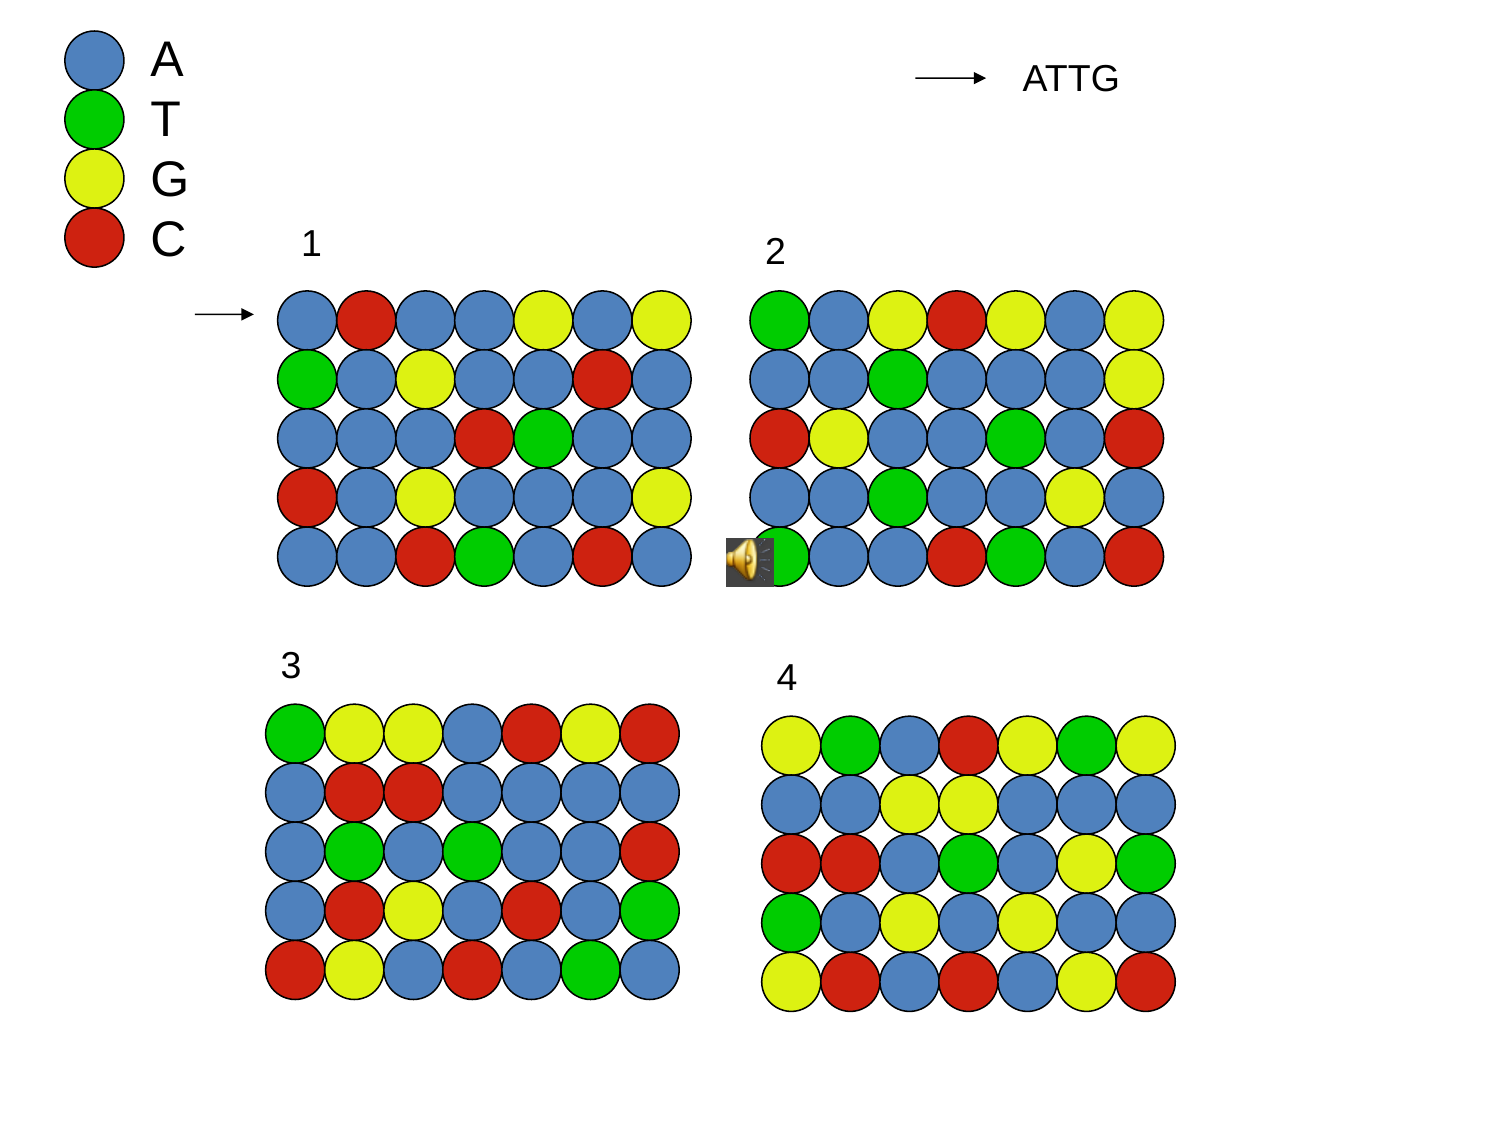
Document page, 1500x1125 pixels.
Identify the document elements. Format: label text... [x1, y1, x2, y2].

text_box [1104, 349, 1164, 409]
text_box [809, 349, 868, 409]
text_box [938, 893, 998, 952]
text_box [560, 704, 620, 763]
text_box [1057, 716, 1116, 775]
text_box [324, 881, 384, 940]
picture [724, 537, 776, 588]
text_box [265, 704, 325, 763]
text_box [560, 822, 620, 881]
text_box [632, 408, 692, 468]
text_box [454, 408, 514, 468]
text_box [868, 349, 927, 409]
text_box [324, 940, 384, 1000]
text_box [501, 940, 561, 1000]
text_box [442, 762, 502, 822]
text_box [1116, 834, 1176, 893]
text_box [1116, 952, 1176, 1012]
text_box [820, 952, 880, 1012]
text_box [868, 408, 927, 468]
text_box [997, 952, 1057, 1012]
text_box [632, 467, 692, 527]
text_box [395, 349, 455, 409]
text_box [927, 290, 986, 350]
text_box [997, 834, 1057, 893]
text_box [759, 527, 809, 587]
text_box [927, 408, 986, 468]
text_box [820, 716, 880, 775]
text_box [265, 762, 325, 822]
text_box [513, 290, 573, 350]
text_box [277, 290, 337, 350]
text_box [265, 881, 325, 940]
text_box [809, 527, 868, 587]
text_box [938, 774, 998, 834]
text_box [632, 290, 692, 350]
text_box [1057, 774, 1116, 834]
text_box [1104, 408, 1164, 468]
text_box [632, 527, 692, 587]
text_box 3 [265, 633, 317, 693]
text_box [454, 527, 514, 587]
text_box [383, 822, 443, 881]
text_box [560, 940, 620, 1000]
text_box [1116, 774, 1176, 834]
text_box [265, 822, 325, 881]
text_box [868, 290, 927, 350]
text_box [572, 408, 632, 468]
text_box [1045, 349, 1104, 409]
text_box [501, 881, 561, 940]
text_box [560, 881, 620, 940]
text_box [442, 881, 502, 940]
text_box [820, 834, 880, 893]
text_box [454, 290, 514, 350]
text_box [986, 408, 1045, 468]
text_box [938, 834, 998, 893]
text_box [560, 762, 620, 822]
text_box [809, 408, 868, 468]
text_box [336, 349, 396, 409]
text_box [336, 408, 396, 468]
text_box [501, 762, 561, 822]
text_box [938, 952, 998, 1012]
text_box [1057, 834, 1116, 893]
text_box A T G C [135, 18, 207, 274]
text_box [277, 467, 337, 527]
text_box [620, 704, 680, 763]
text_box [1104, 290, 1164, 350]
text_box [64, 208, 124, 268]
text_box [572, 290, 632, 350]
text_box [501, 704, 561, 763]
text_box [879, 716, 939, 775]
text_box [194, 308, 254, 321]
text_box [868, 527, 927, 587]
text_box [336, 527, 396, 587]
text_box [1057, 952, 1116, 1012]
text_box [395, 290, 455, 350]
text_box [750, 408, 809, 468]
text_box [265, 940, 325, 1000]
text_box [1045, 290, 1104, 350]
text_box [383, 704, 443, 763]
text_box [1116, 716, 1176, 775]
text_box [395, 527, 455, 587]
text_box [879, 893, 939, 952]
text_box [383, 940, 443, 1000]
text_box [938, 716, 998, 775]
text_box [442, 940, 502, 1000]
text_box [879, 774, 939, 834]
text_box [820, 774, 880, 834]
text_box [868, 467, 927, 527]
text_box [620, 940, 680, 1000]
text_box [64, 148, 124, 208]
text_box [986, 349, 1045, 409]
text_box [1045, 527, 1104, 587]
text_box [761, 774, 821, 834]
text_box [277, 527, 337, 587]
text_box [454, 467, 514, 527]
text_box [879, 952, 939, 1012]
text_box [572, 349, 632, 409]
text_box 4 [761, 645, 813, 705]
text_box [395, 467, 455, 527]
text_box [750, 349, 809, 409]
text_box [986, 527, 1045, 587]
text_box [927, 349, 986, 409]
text_box [997, 774, 1057, 834]
text_box 1 [286, 211, 337, 272]
text_box [1045, 467, 1104, 527]
text_box [572, 527, 632, 587]
text_box [750, 467, 809, 527]
text_box [442, 822, 502, 881]
text_box [809, 290, 868, 350]
text_box [915, 71, 987, 85]
text_box 2 [750, 219, 801, 280]
text_box [383, 762, 443, 822]
text_box [761, 834, 821, 893]
text_box [454, 349, 514, 409]
text_box [324, 704, 384, 763]
text_box [513, 527, 573, 587]
text_box [620, 762, 680, 822]
text_box [986, 467, 1045, 527]
text_box [383, 881, 443, 940]
text_box [761, 952, 821, 1012]
text_box [750, 290, 809, 350]
text_box [1116, 893, 1176, 952]
text_box [442, 704, 502, 763]
text_box [572, 467, 632, 527]
text_box [809, 467, 868, 527]
text_box [997, 893, 1057, 952]
text_box [879, 834, 939, 893]
text_box [277, 408, 337, 468]
text_box [1057, 893, 1116, 952]
text_box [986, 290, 1045, 350]
text_box [277, 349, 337, 409]
text_box [1045, 408, 1104, 468]
text_box [632, 349, 692, 409]
text_box [761, 716, 821, 775]
text_box [820, 893, 880, 952]
text_box [336, 290, 396, 350]
text_box [761, 893, 821, 952]
text_box [336, 467, 396, 527]
text_box [620, 822, 680, 881]
text_box [395, 408, 455, 468]
text_box [927, 527, 986, 587]
text_box ATTG [1008, 46, 1136, 106]
text_box [324, 822, 384, 881]
text_box [997, 716, 1057, 775]
text_box [513, 467, 573, 527]
text_box [620, 881, 680, 940]
text_box [64, 89, 124, 149]
text_box [927, 467, 986, 527]
text_box [513, 408, 573, 468]
text_box [324, 762, 384, 822]
text_box [64, 31, 124, 90]
text_box [1104, 467, 1164, 527]
text_box [501, 822, 561, 881]
text_box [1104, 527, 1164, 587]
text_box [513, 349, 573, 409]
